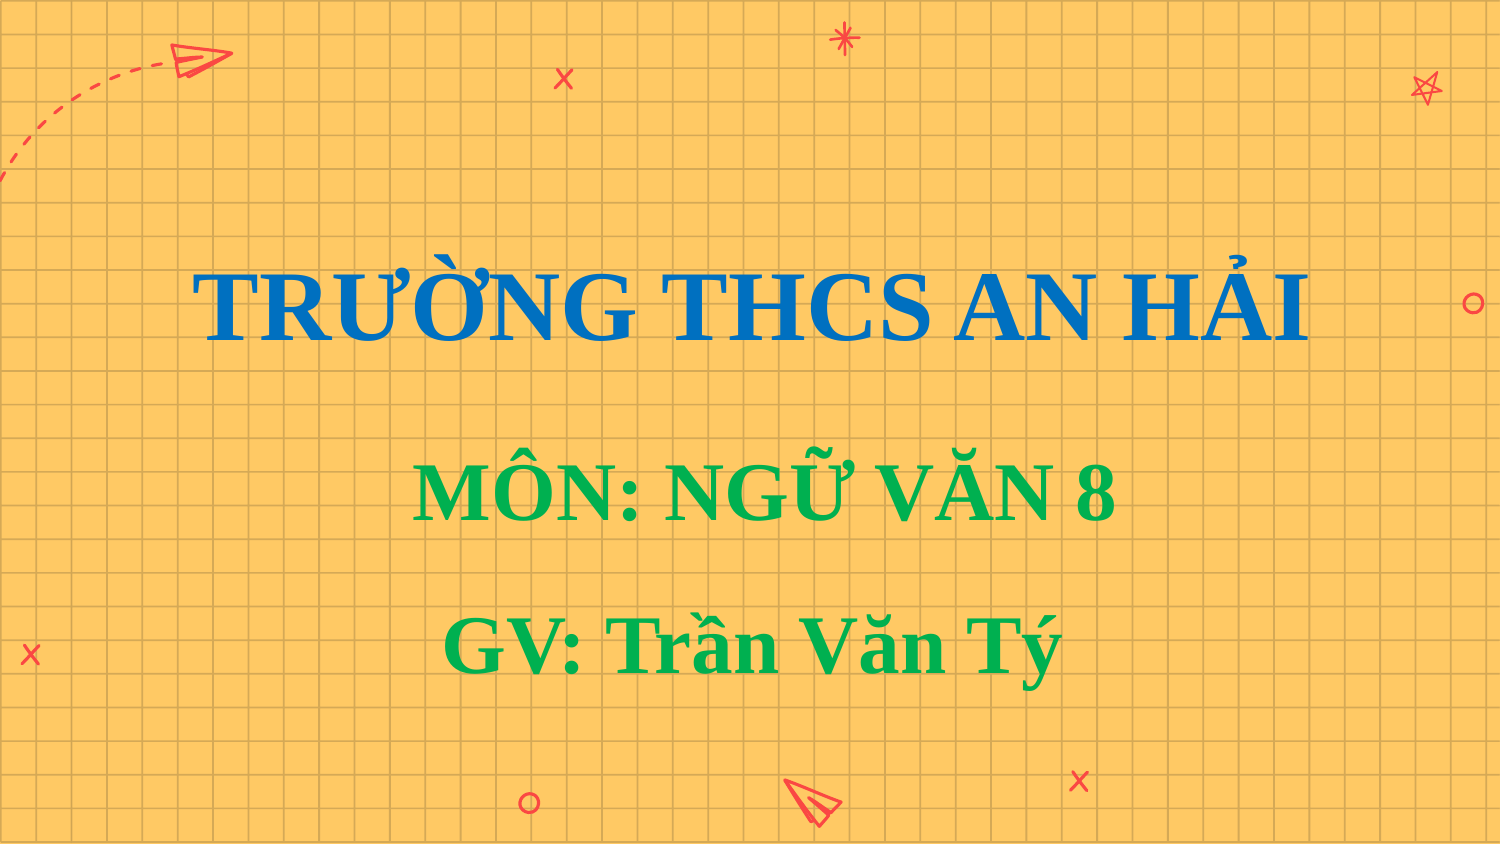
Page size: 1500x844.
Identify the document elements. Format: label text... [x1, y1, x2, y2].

text_box TRƯỜNG THCS AN HẢI MÔN: NGỮ VĂN 8 GV: Trần Văn Tý [177, 173, 1328, 698]
